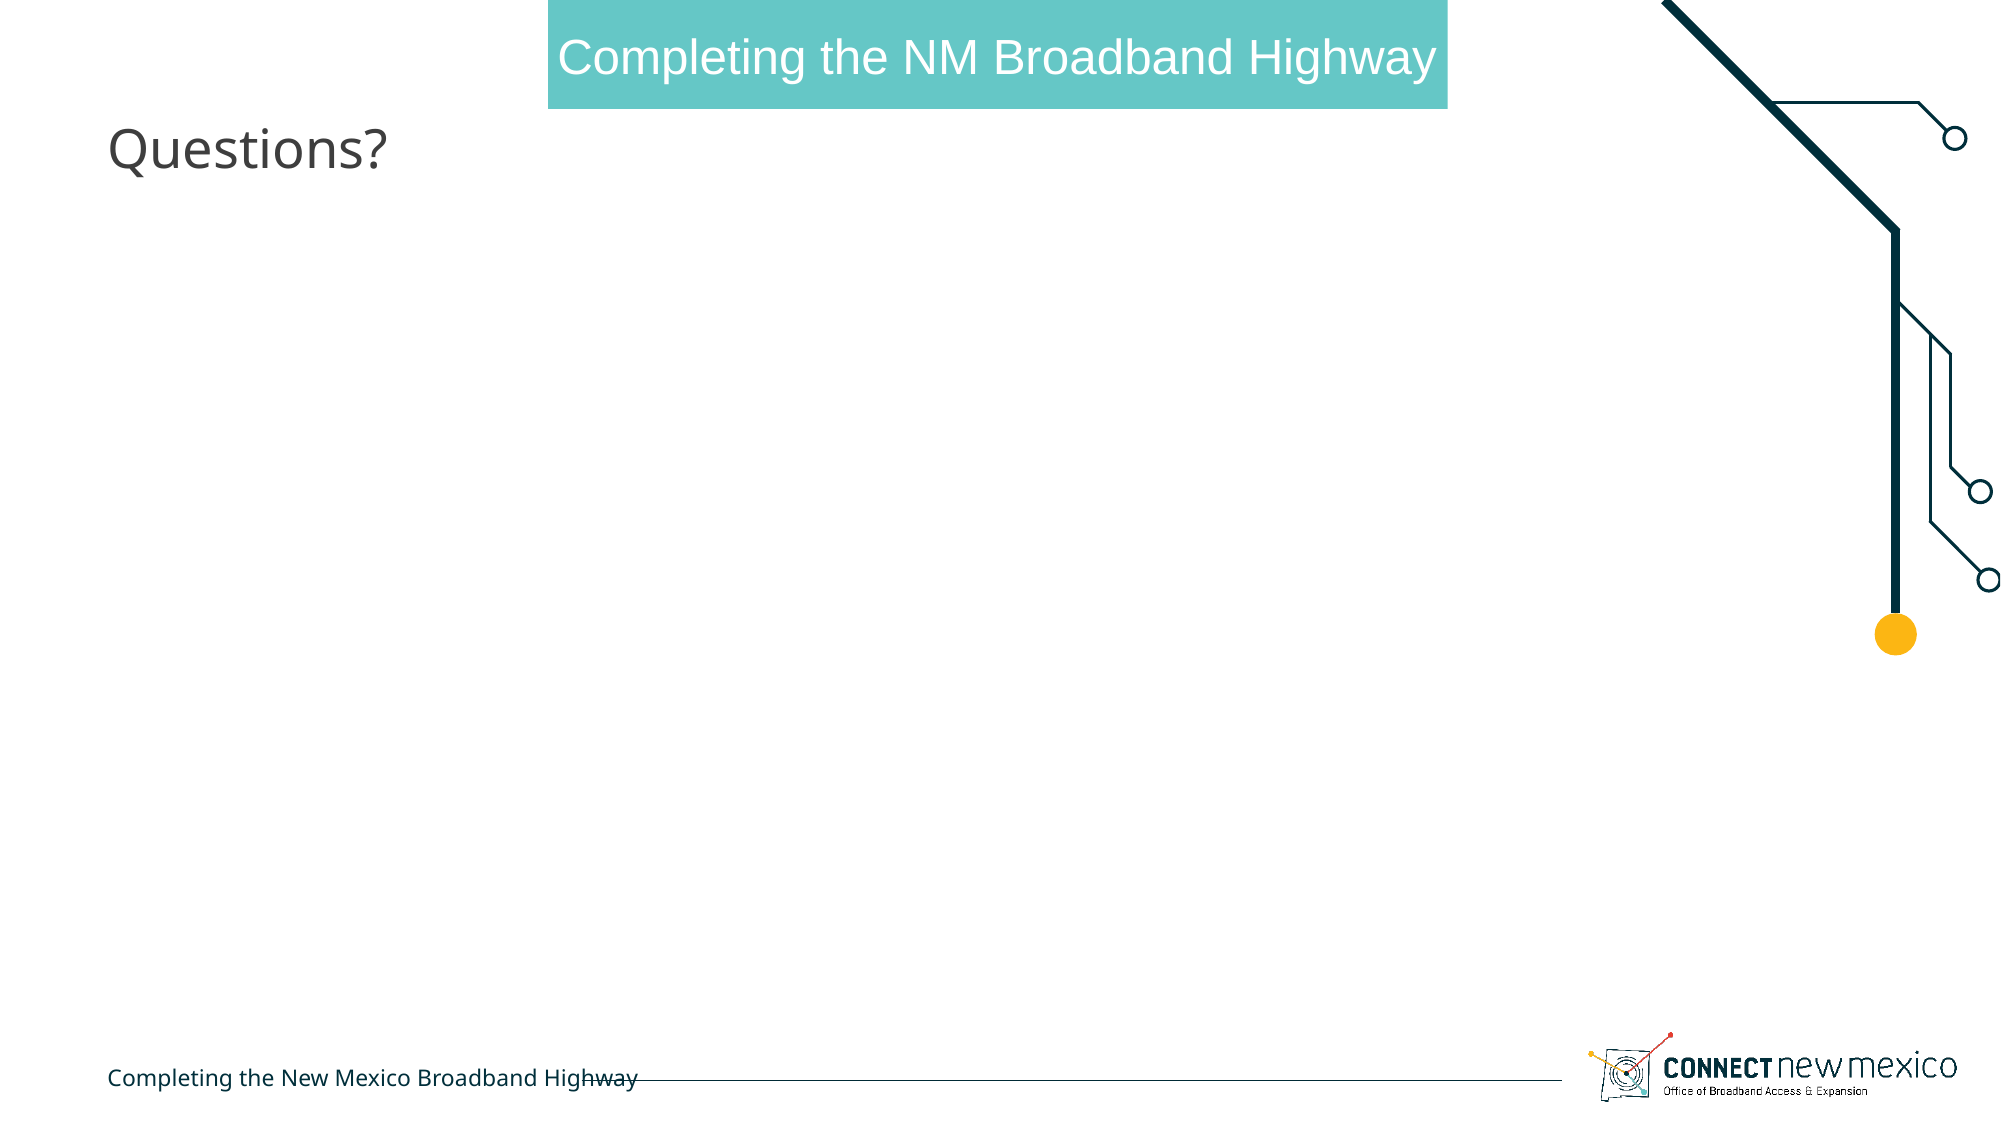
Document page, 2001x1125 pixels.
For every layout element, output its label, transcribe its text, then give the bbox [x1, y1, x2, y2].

picture [1574, 1011, 1970, 1122]
title Questions? [99, 113, 1753, 188]
list [84, 196, 1957, 976]
